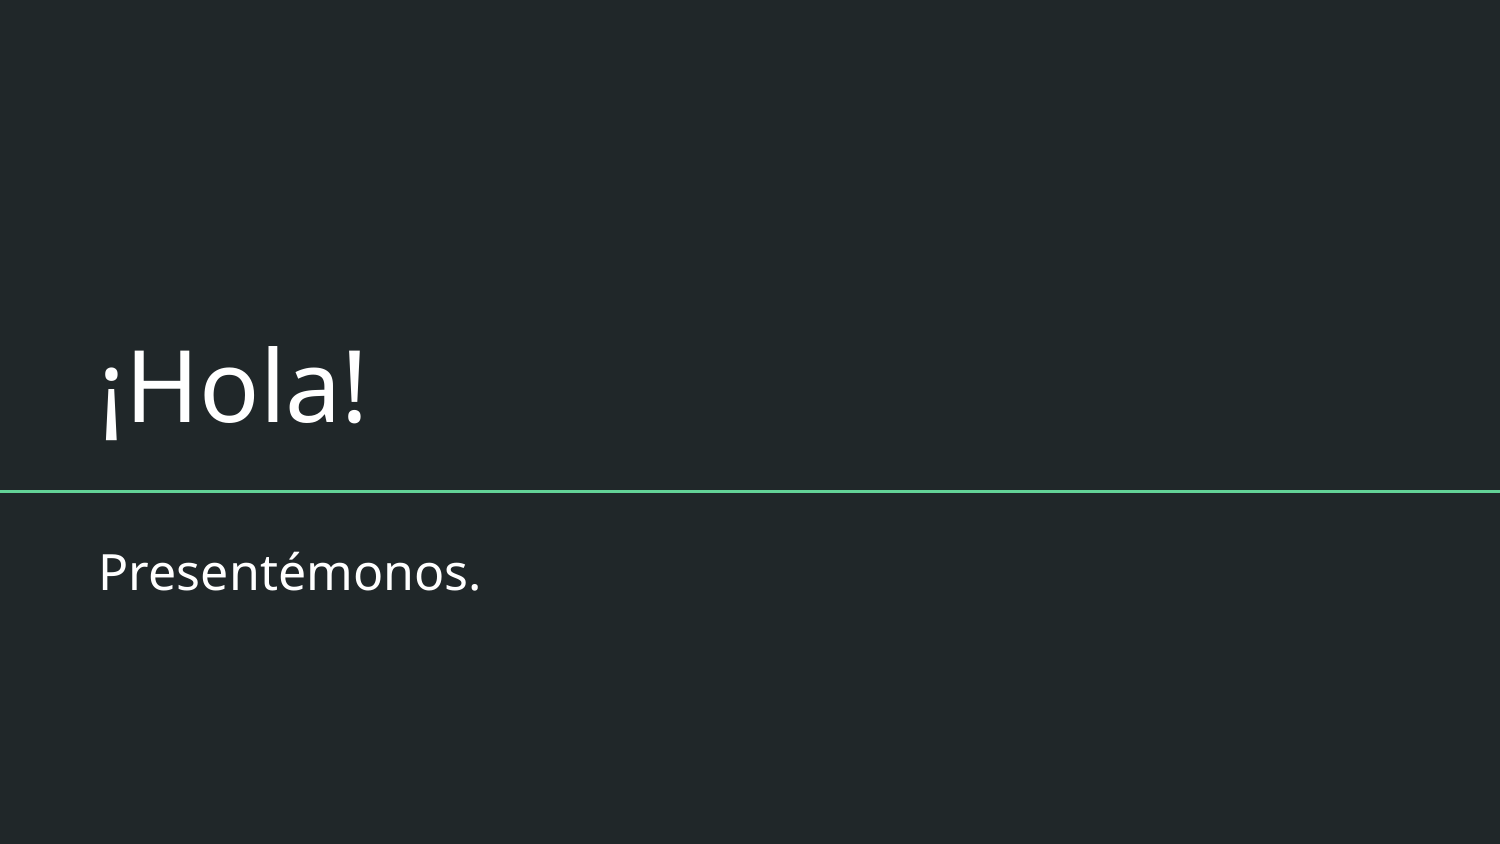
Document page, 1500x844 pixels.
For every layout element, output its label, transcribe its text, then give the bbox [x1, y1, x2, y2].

title ¡Hola! [83, 206, 1417, 467]
subtitle Presentémonos. [83, 522, 1417, 626]
